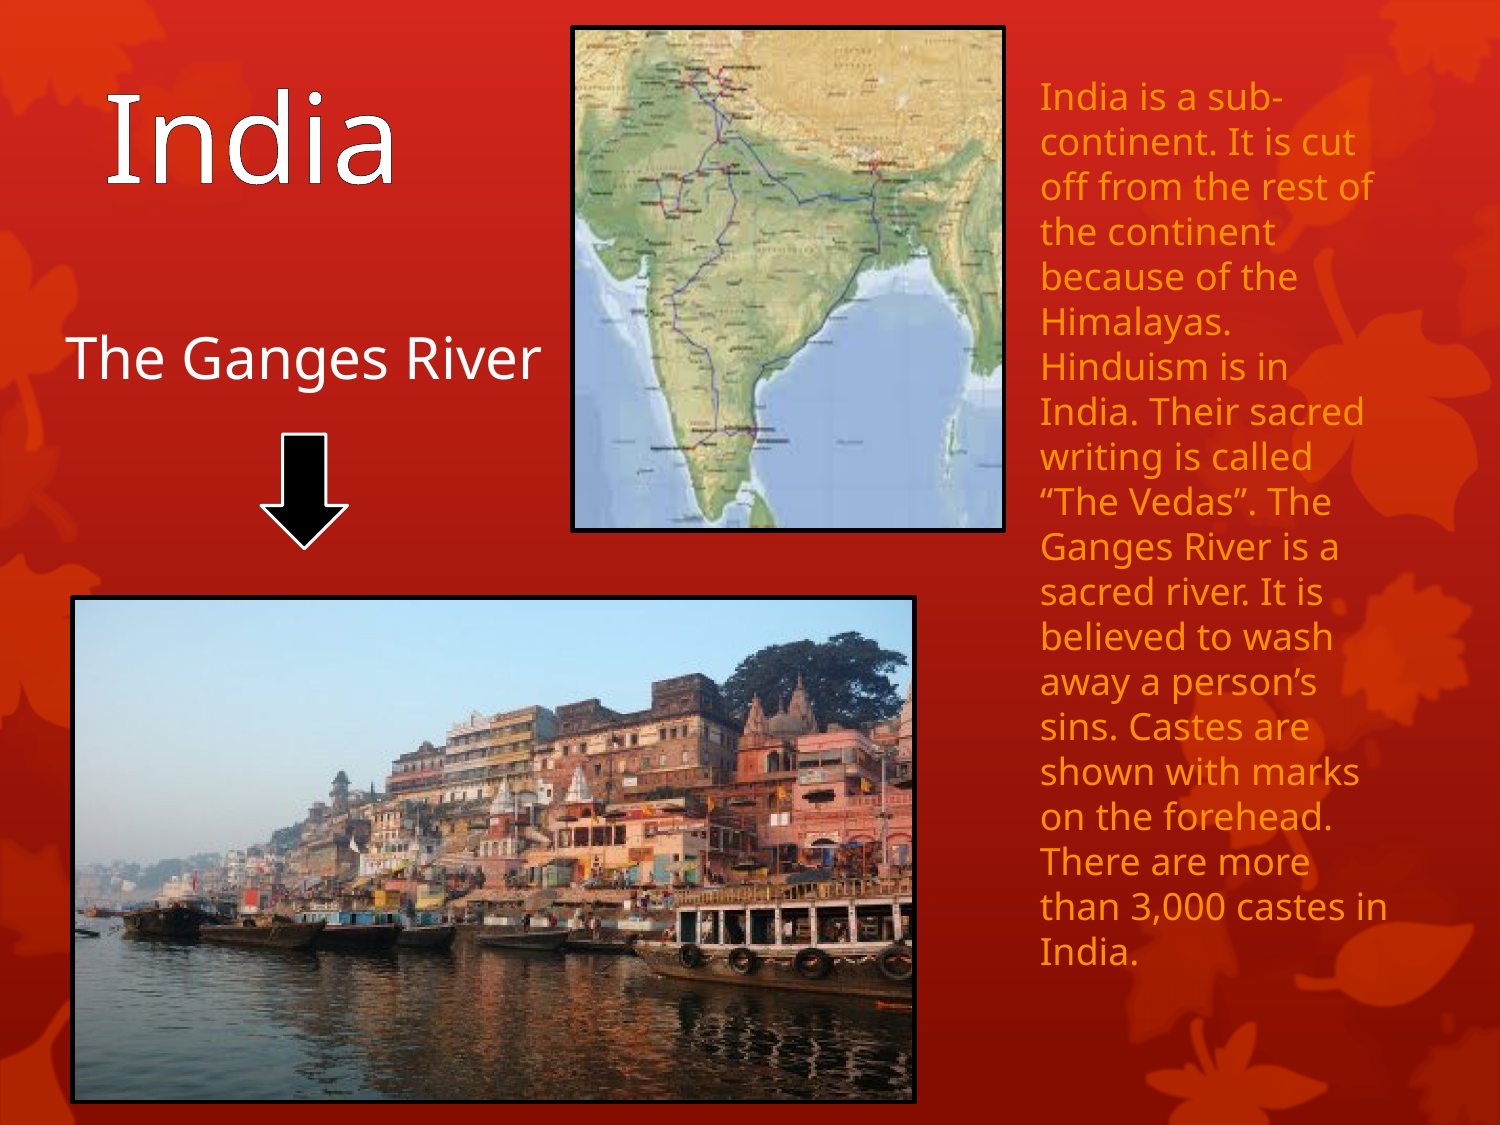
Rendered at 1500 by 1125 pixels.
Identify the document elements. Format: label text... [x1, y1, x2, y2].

text_box India is a sub-continent. It is cut off from the rest of the continent because of the Himalayas. Hinduism is in India. Their sacred writing is called “The Vedas”. The Ganges River is a sacred river. It is believed to wash away a person’s sins. Castes are shown with marks on the forehead. There are more than 3,000 castes in India. [1024, 65, 1413, 981]
text_box [259, 432, 349, 550]
picture [574, 29, 1003, 529]
text_box The Ganges River [50, 313, 558, 444]
picture [74, 599, 913, 1101]
title India [87, 62, 568, 217]
subtitle [787, 37, 1413, 1038]
